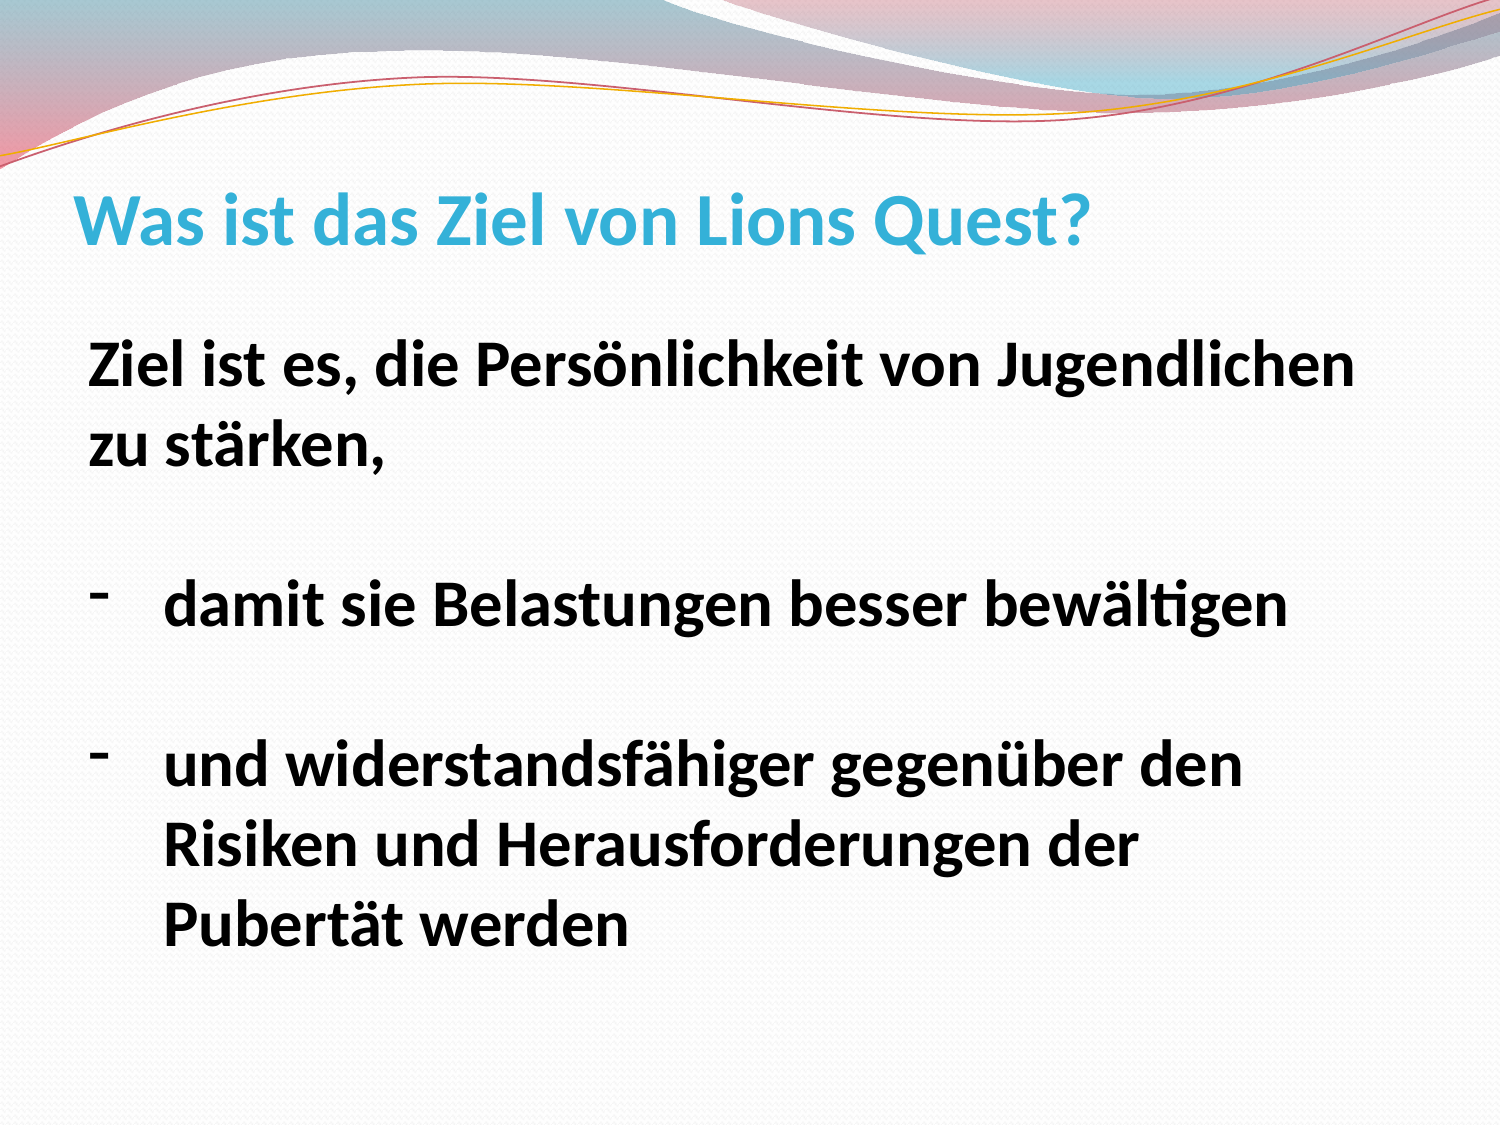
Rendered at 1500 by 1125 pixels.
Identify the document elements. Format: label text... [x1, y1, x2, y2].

title Was ist das Ziel von Lions Quest? [73, 149, 1299, 261]
text_box Ziel ist es, die Persönlichkeit von Jugendlichen zu stärken, damit sie Belastungen besser bewältigen und widerstandsfähiger gegenüber den Risiken und Herausforderungen der Pubertät werden [73, 312, 1400, 1125]
